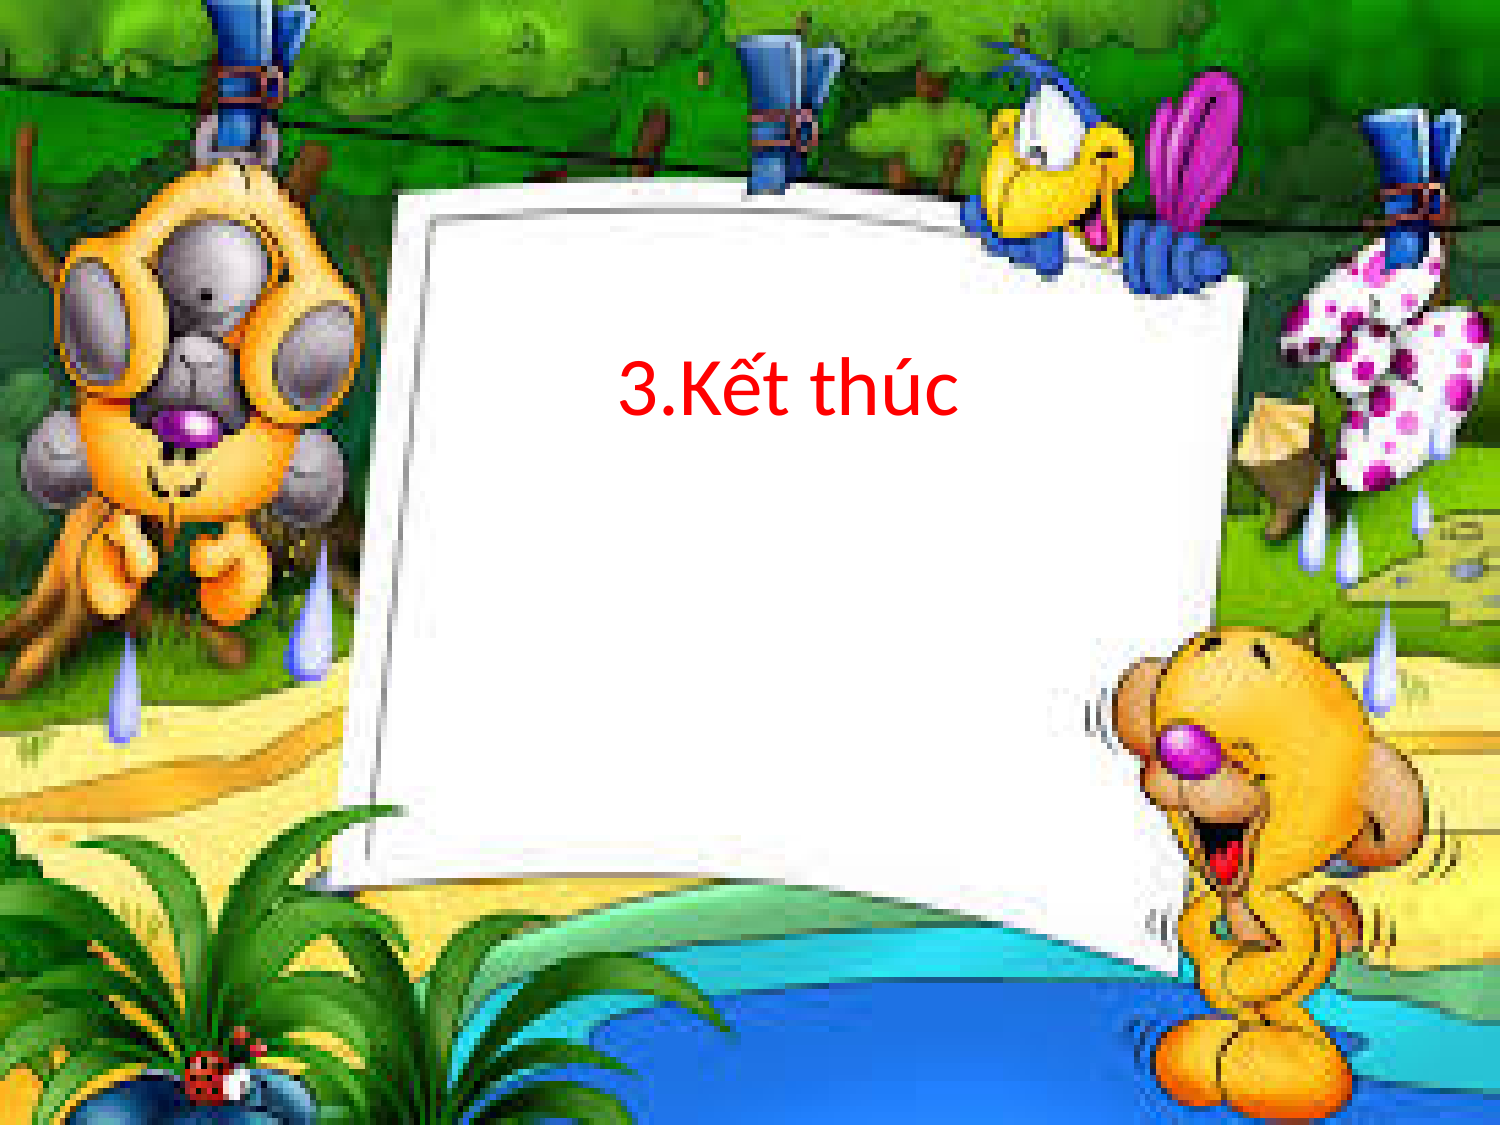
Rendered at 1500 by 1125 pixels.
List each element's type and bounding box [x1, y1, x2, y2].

list [0, 0, 1500, 1125]
